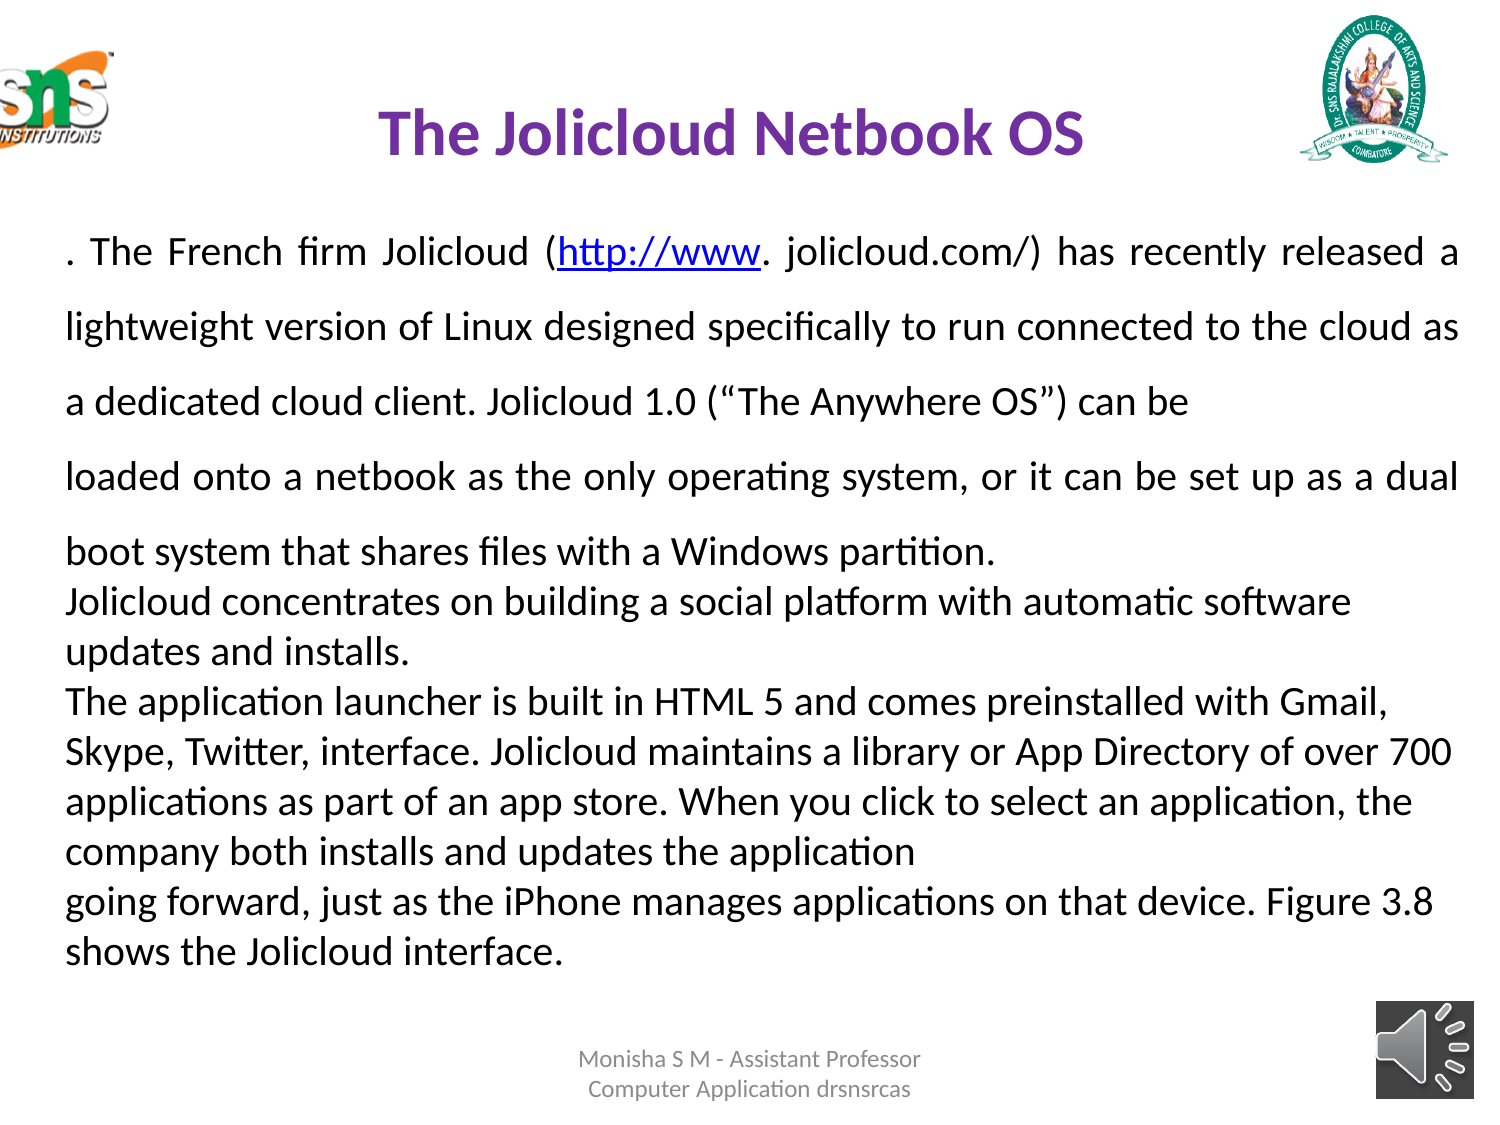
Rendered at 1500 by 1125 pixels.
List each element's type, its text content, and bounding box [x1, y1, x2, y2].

footer Monisha S M - Assistant Professor Computer Application drsnsrcas [512, 1042, 988, 1103]
picture [1300, 15, 1448, 163]
picture [1374, 999, 1476, 1101]
text_box . The French firm Jolicloud (http://www. jolicloud.com/) has recently released a lightweight version of Linux designed specifically to run connected to the cloud as a dedicated cloud client. Jolicloud 1.0 (“The Anywhere OS”) can be loaded onto a netbook as the only operating system, or it can be set up as a dual boot system that shares files with a Windows partition. Jolicloud concentrates on building a social platform with automatic software updates and installs. The application launcher is built in HTML 5 and comes preinstalled with Gmail, Skype, Twitter, interface. Jolicloud maintains a library or App Directory of over 700 applications as part of an app store. When you click to select an application, the company both installs and updates the application going forward, just as the iPhone manages applications on that device. Figure 3.8 shows the Jolicloud interface. [50, 191, 1475, 982]
picture [0, 49, 115, 150]
list The Jolicloud Netbook OS [24, 24, 1425, 1005]
